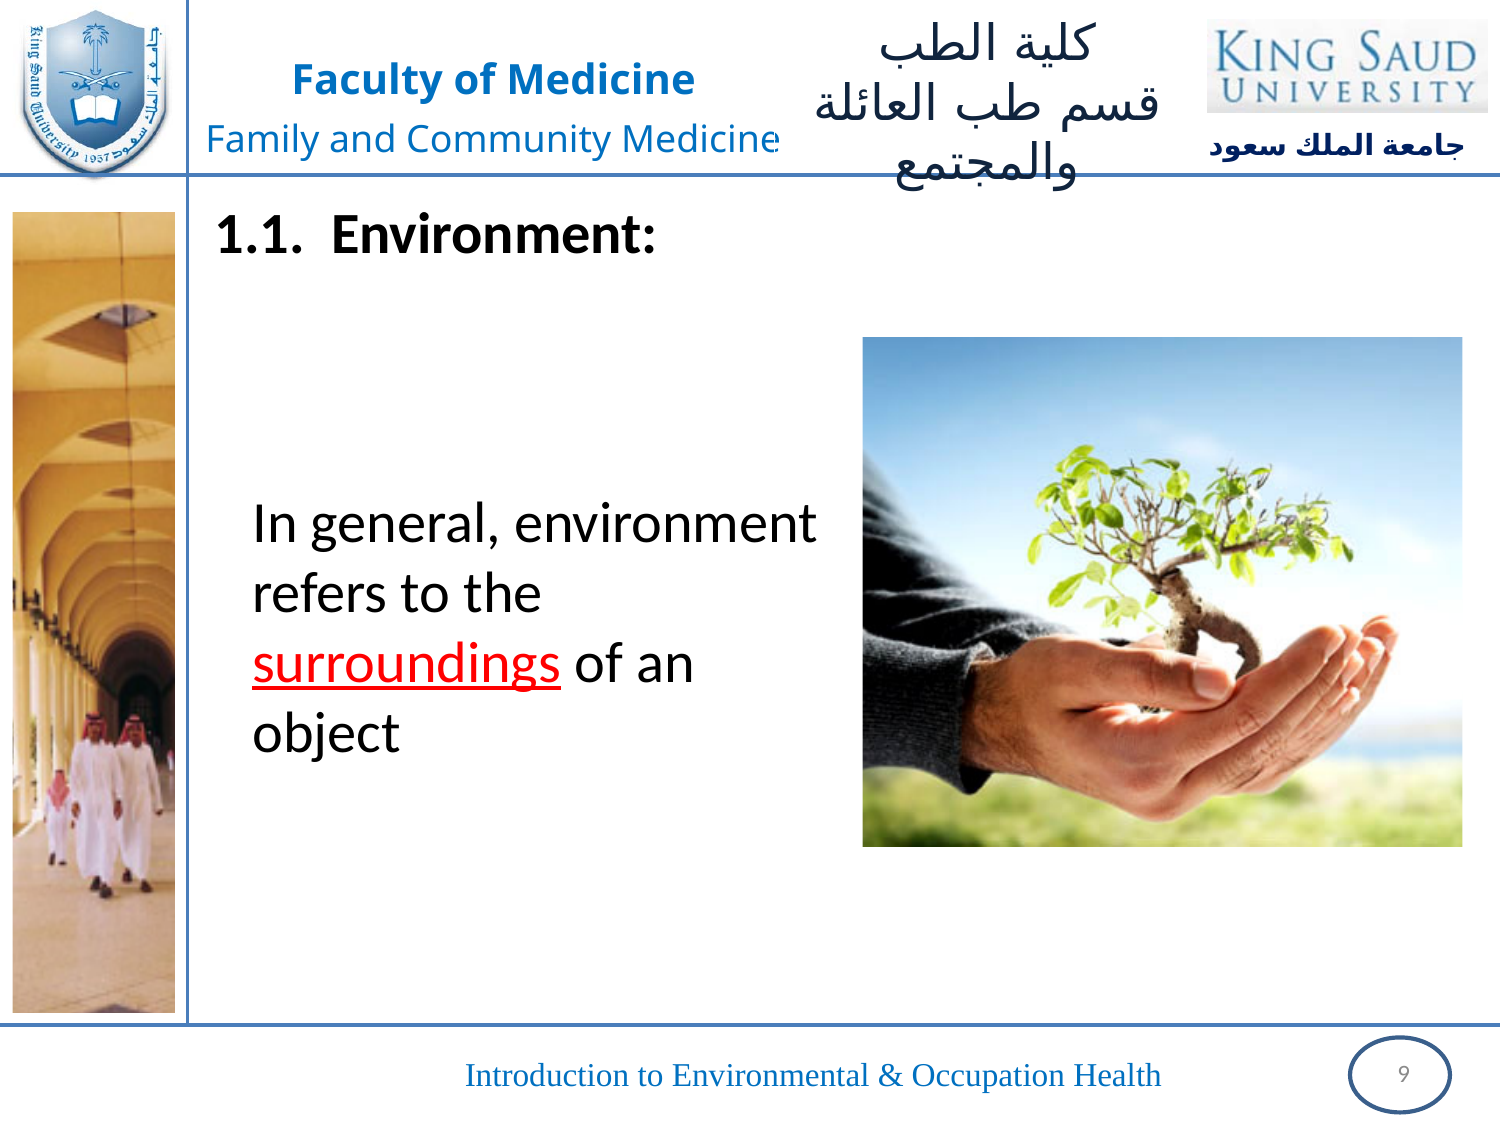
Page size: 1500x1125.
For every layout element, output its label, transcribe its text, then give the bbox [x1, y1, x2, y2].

slide_number 9 [1312, 1042, 1425, 1103]
picture [0, 177, 186, 188]
text_box In general, environment refers to the surroundings of an object [237, 476, 838, 772]
picture [0, 0, 186, 173]
text_box 1.1. Environment: [124, 187, 713, 273]
picture [12, 212, 175, 1013]
picture [862, 337, 1463, 848]
picture [1207, 19, 1488, 113]
